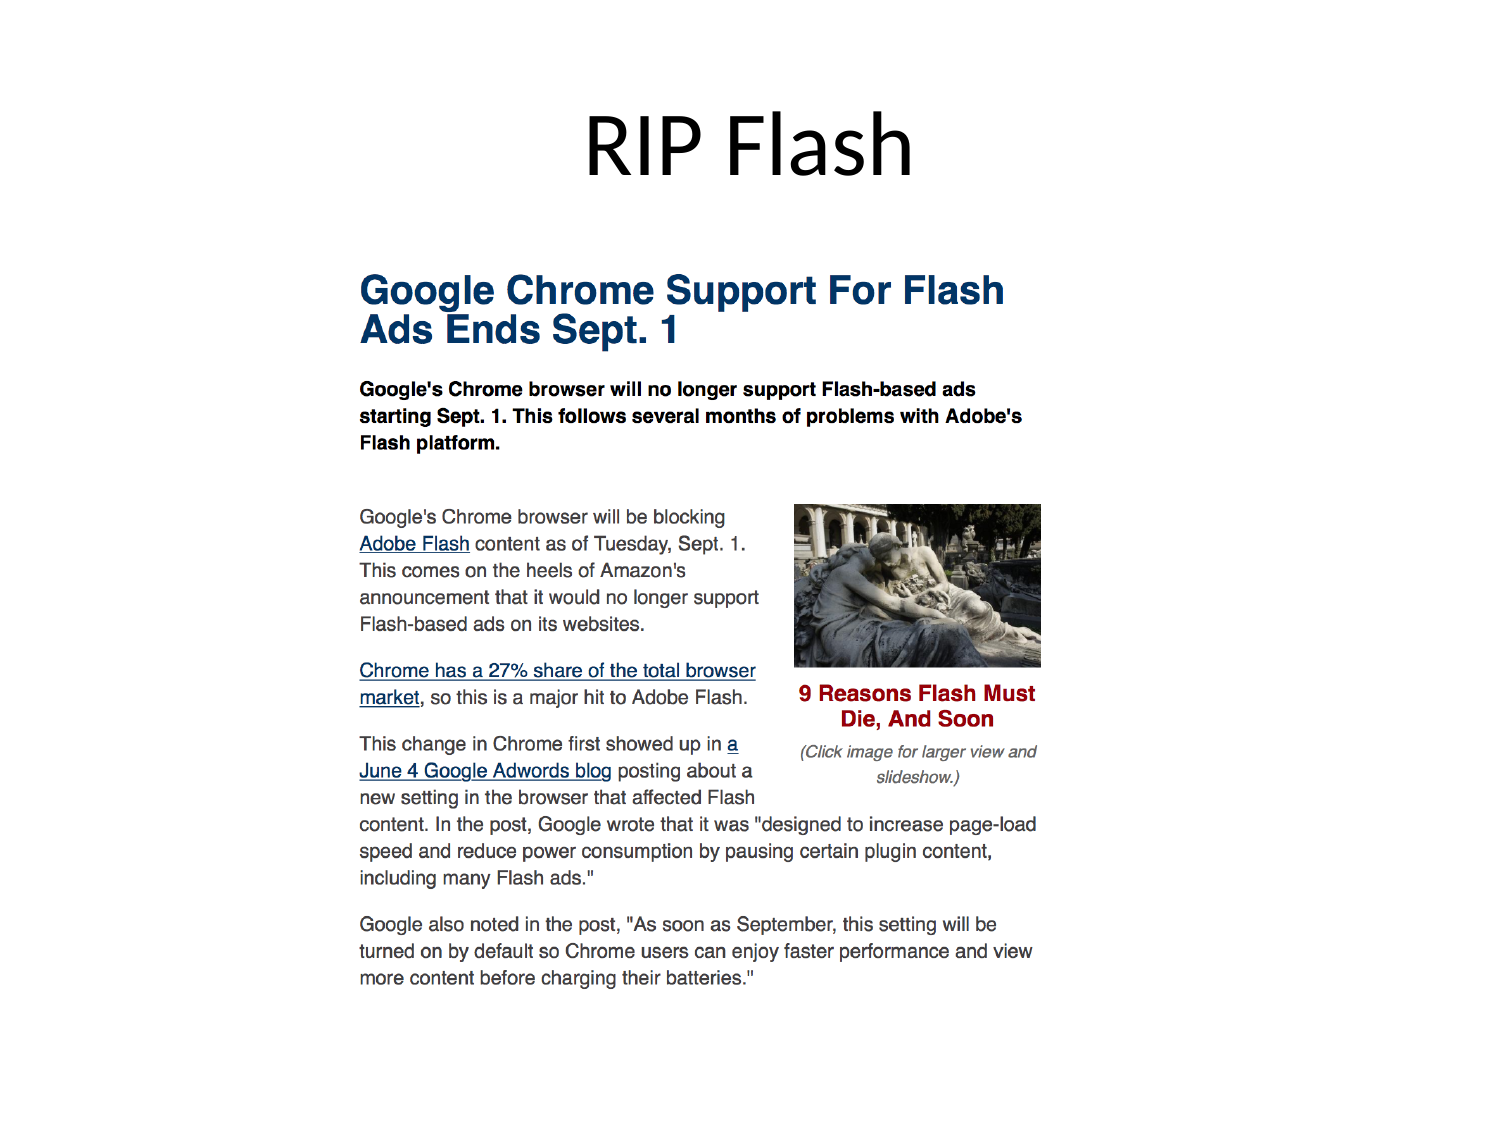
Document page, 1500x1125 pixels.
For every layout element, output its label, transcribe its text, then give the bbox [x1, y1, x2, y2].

picture [339, 254, 1073, 1004]
title RIP Flash [75, 45, 1425, 233]
